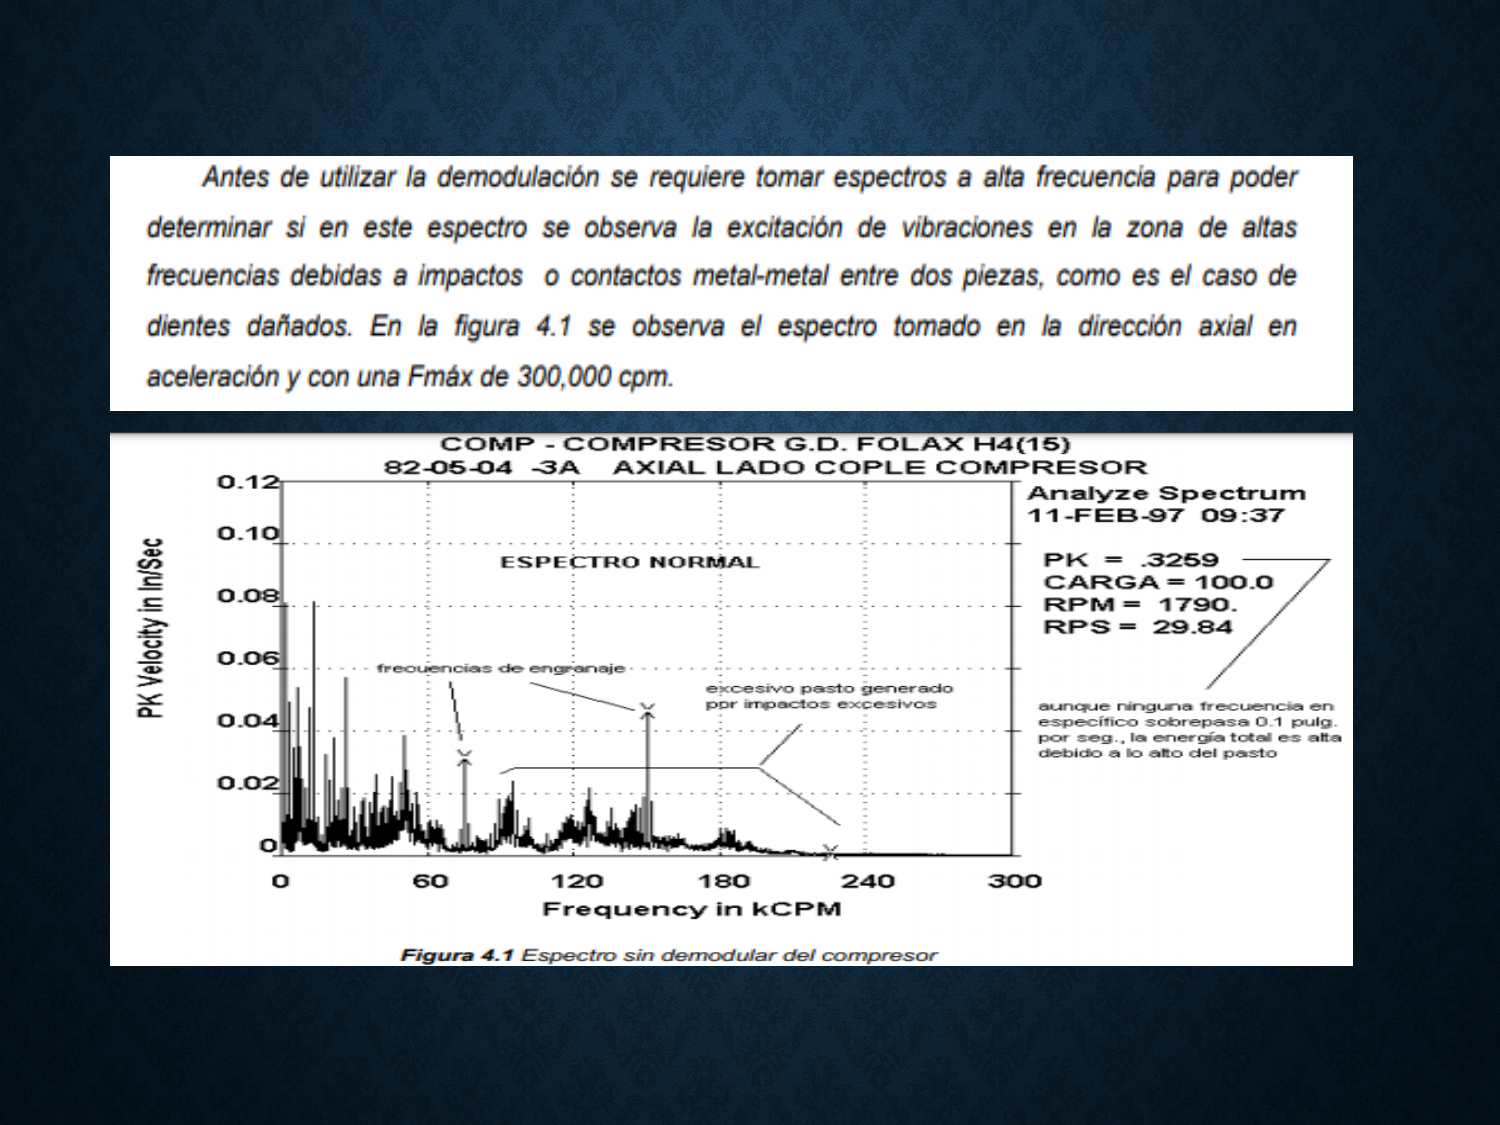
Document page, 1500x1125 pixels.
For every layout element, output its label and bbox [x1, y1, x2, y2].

picture [109, 156, 1353, 412]
picture [109, 431, 1353, 967]
